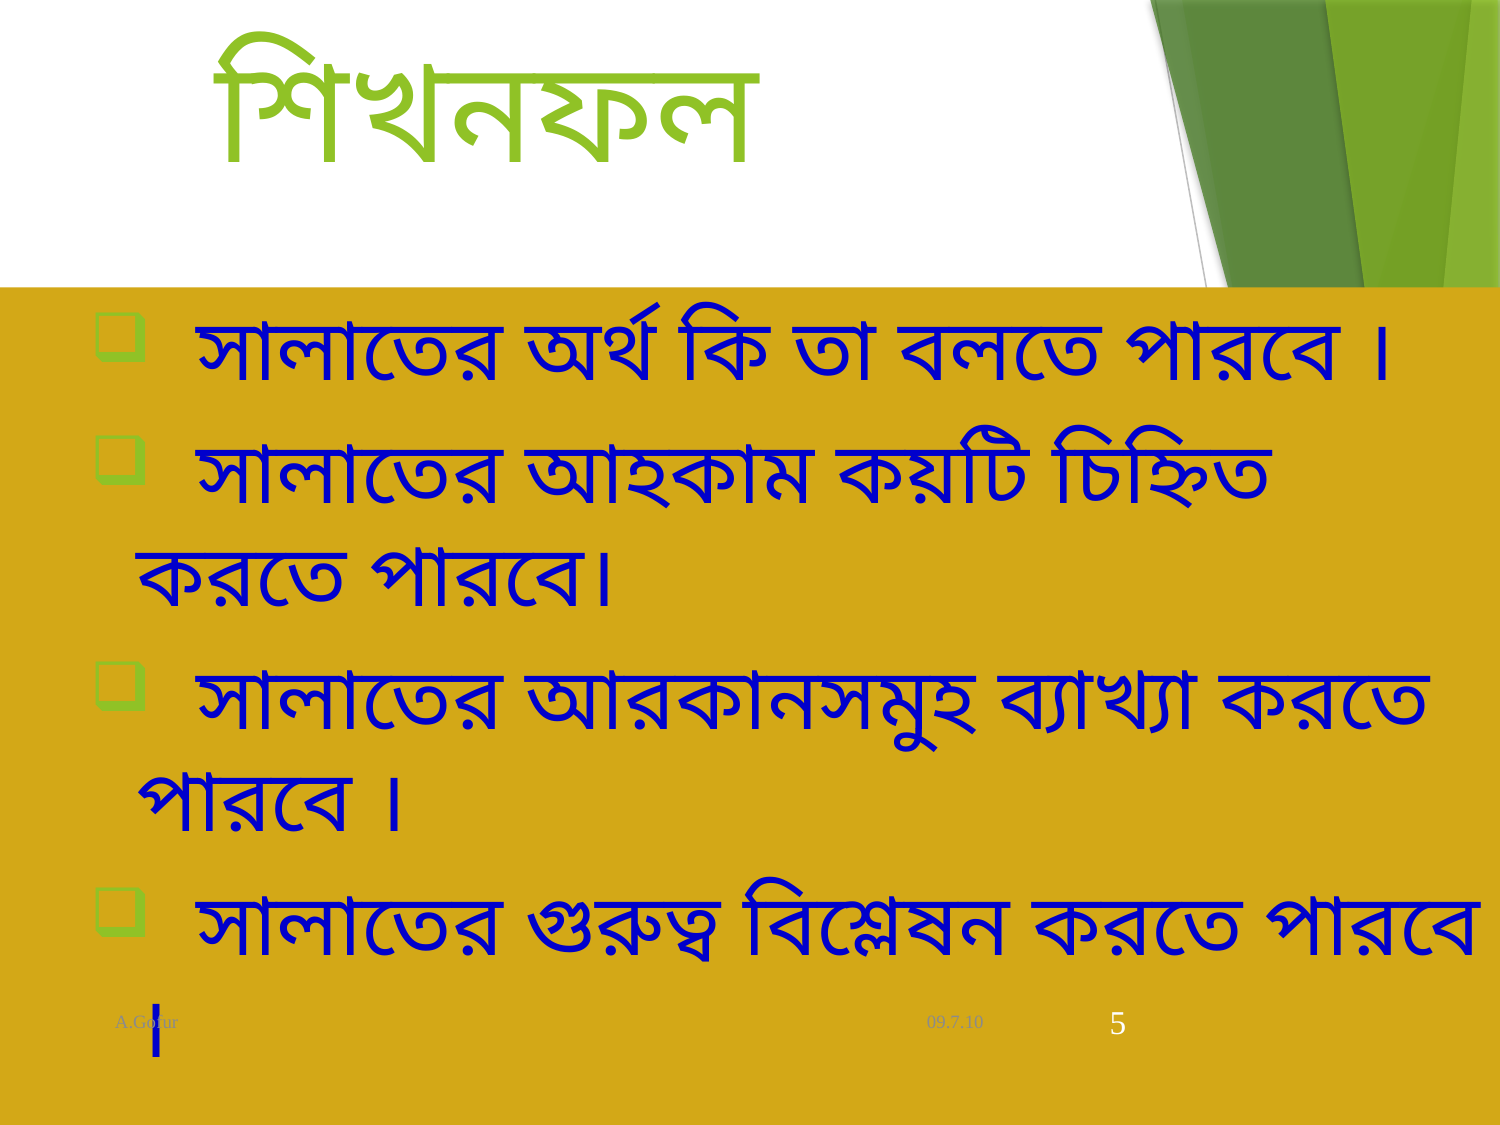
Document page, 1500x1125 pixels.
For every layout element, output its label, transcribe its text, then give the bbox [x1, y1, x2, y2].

list সালাতের অর্থ কি তা বলতে পারবে । সালাতের আহকাম কয়টি চিহ্নিত করতে পারবে। সালাতের আরকানসমুহ ব্যাখ্যা করতে পারবে । সালাতের গুরুত্ব বিশ্লেষন করতে পারবে । [0, 287, 1500, 1125]
title শিখনফল [200, 12, 1213, 200]
footer A.Gofur [99, 991, 859, 1051]
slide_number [886, 991, 999, 1051]
slide_number 5 [1057, 991, 1142, 1051]
